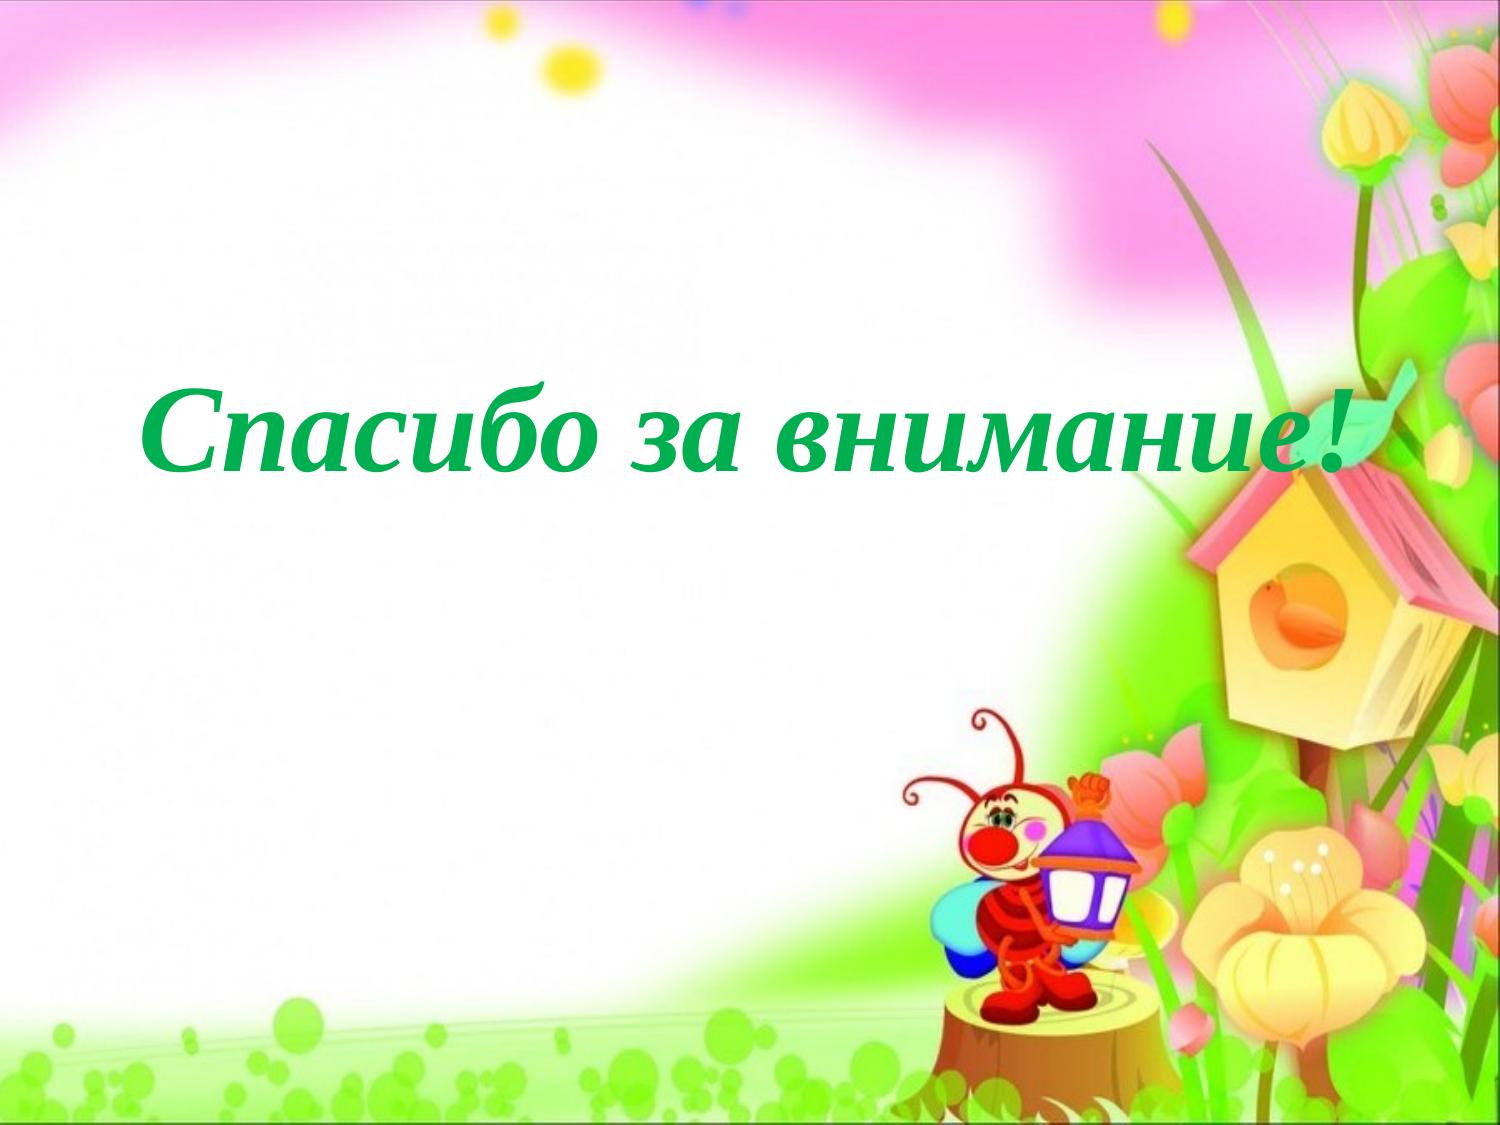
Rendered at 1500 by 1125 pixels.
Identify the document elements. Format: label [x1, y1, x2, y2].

list [0, 0, 1500, 1125]
